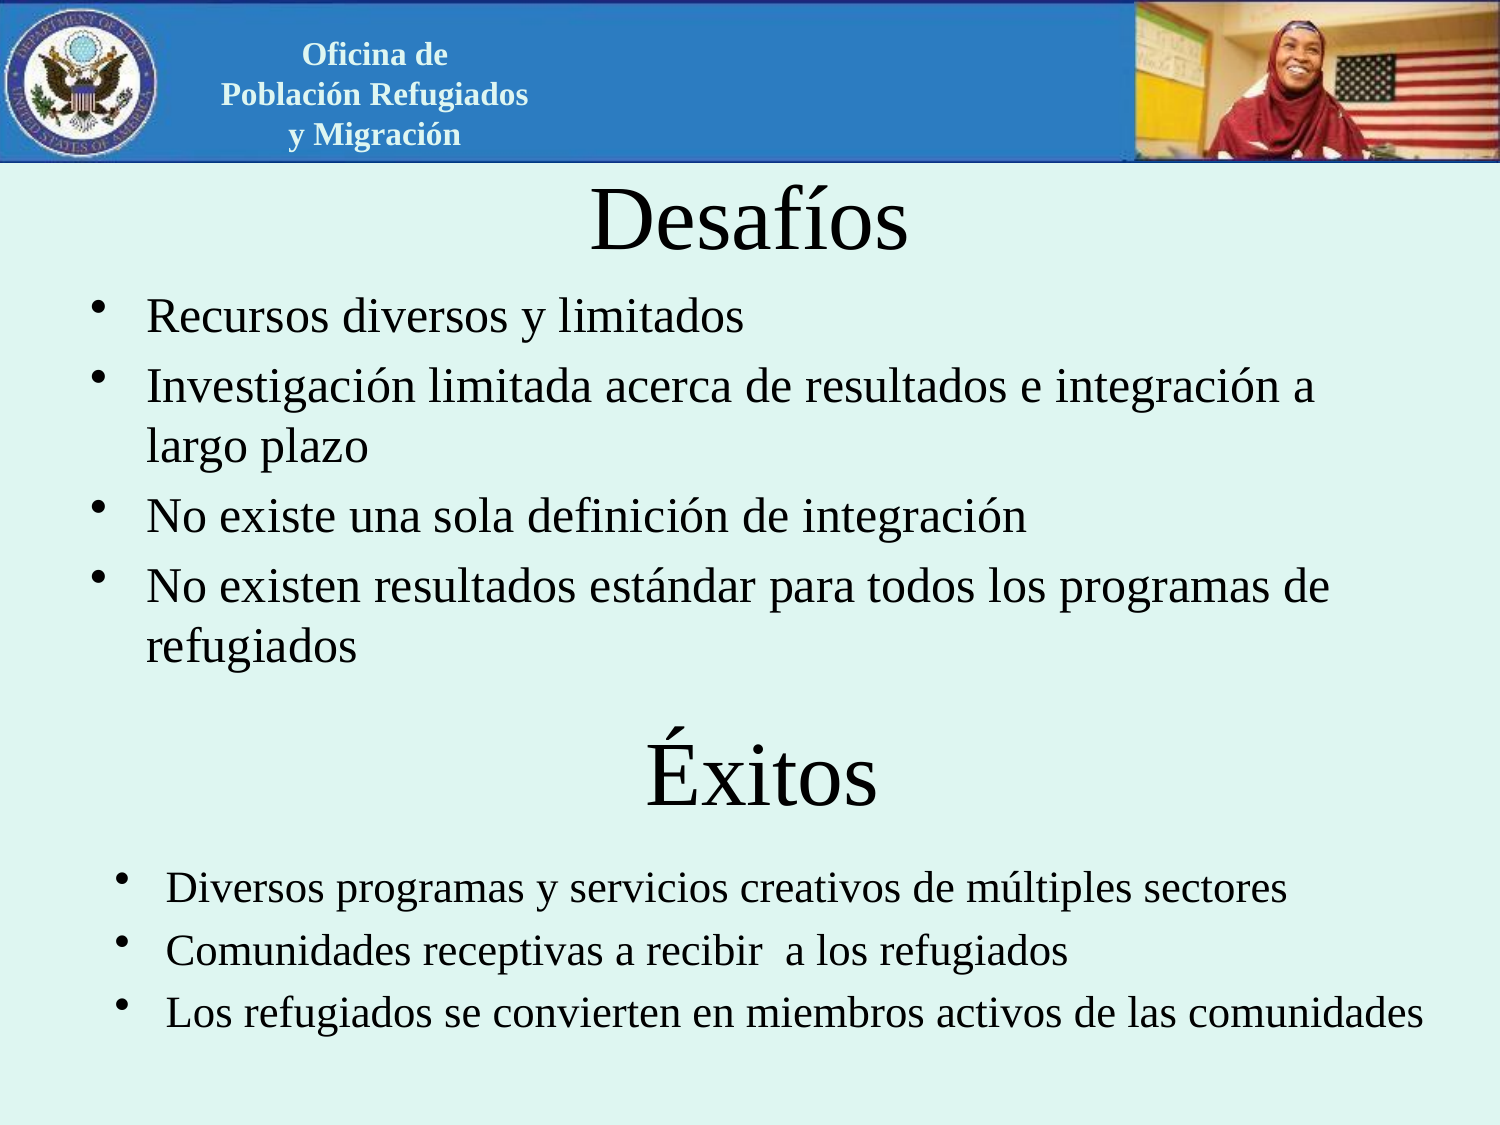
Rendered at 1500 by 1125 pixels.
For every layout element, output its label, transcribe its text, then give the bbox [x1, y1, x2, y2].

text_box Éxitos [87, 675, 1438, 863]
title Desafíos [75, 172, 1425, 263]
list Recursos diversos y limitados Investigación limitada acerca de resultados e integración a largo plazo No existe una sola definición de integración No existen resultados estándar para todos los programas de refugiados [75, 275, 1425, 713]
text_box Diversos programas y servicios creativos de múltiples sectores Comunidades receptivas a recibir a los refugiados Los refugiados se convierten en miembros activos de las comunidades [99, 849, 1450, 1100]
picture [0, 0, 1500, 163]
